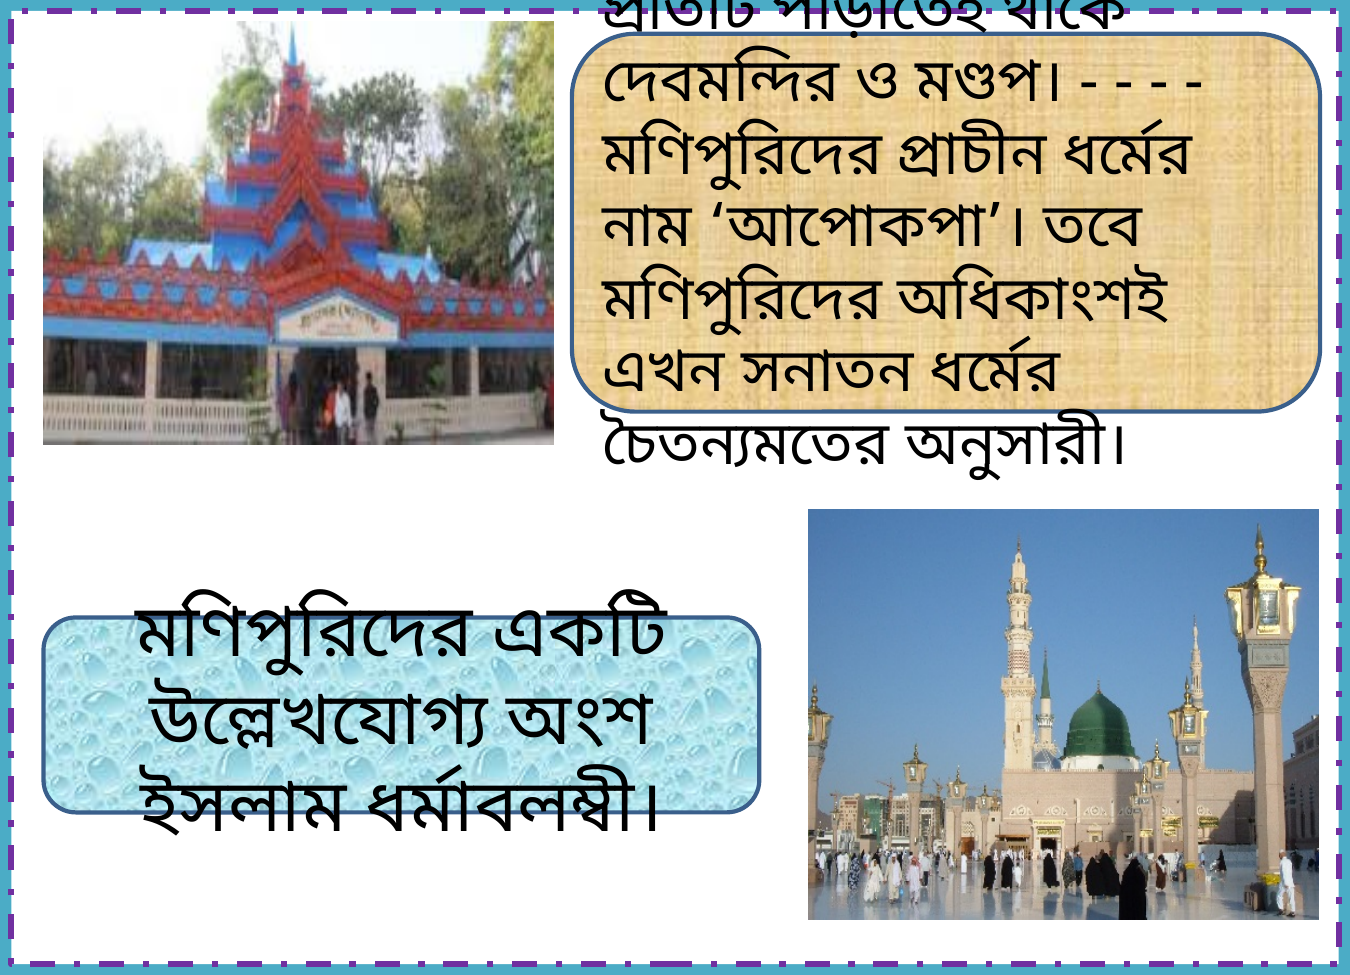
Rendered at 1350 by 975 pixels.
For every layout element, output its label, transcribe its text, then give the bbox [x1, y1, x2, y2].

picture [808, 508, 1319, 920]
text_box মণিপুরিদের একটি উল্লেখযোগ্য অংশ ইসলাম ধর্মাবলম্বী। [41, 615, 762, 815]
text_box প্রতিটি পাড়াতেই থাকে দেবমন্দির ও মণ্ডপ। - - - - মণিপুরিদের প্রাচীন ধর্মের নাম ‘আপোকপা’। তবে মণিপুরিদের অধিকাংশই এখন সনাতন ধর্মের চৈতন্যমতের অনুসারী। [569, 31, 1323, 414]
picture [43, 21, 554, 445]
